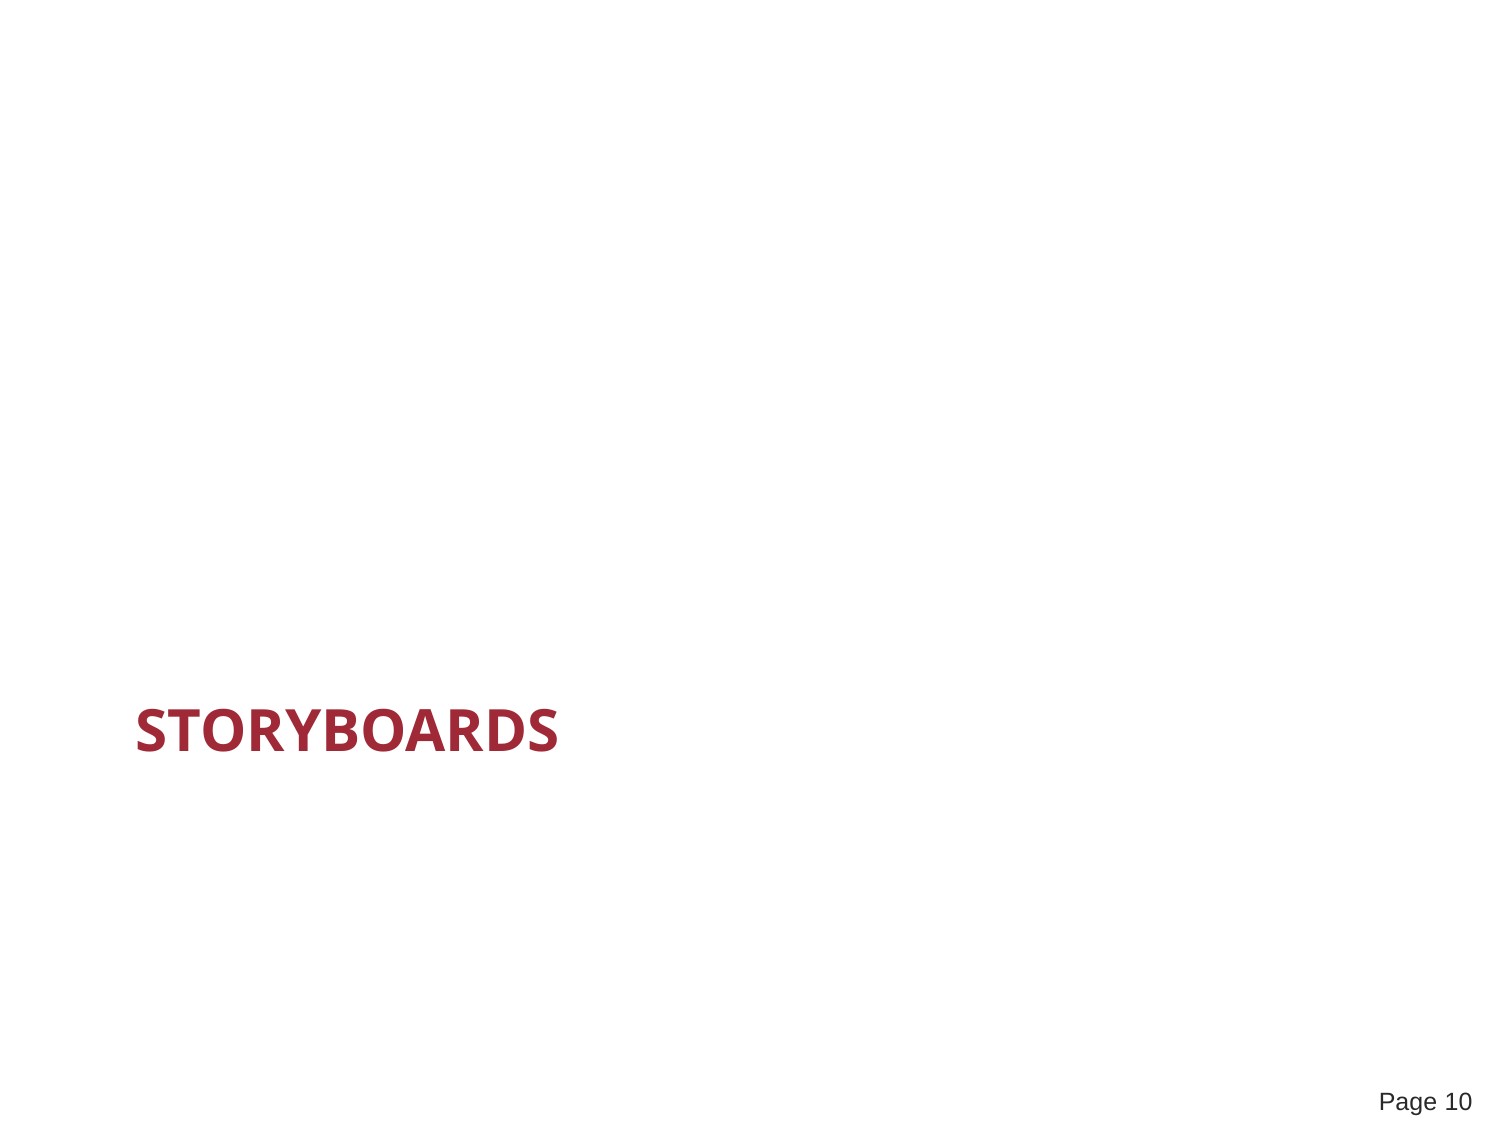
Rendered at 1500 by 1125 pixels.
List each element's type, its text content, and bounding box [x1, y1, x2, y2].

title Storyboards [135, 575, 1411, 764]
